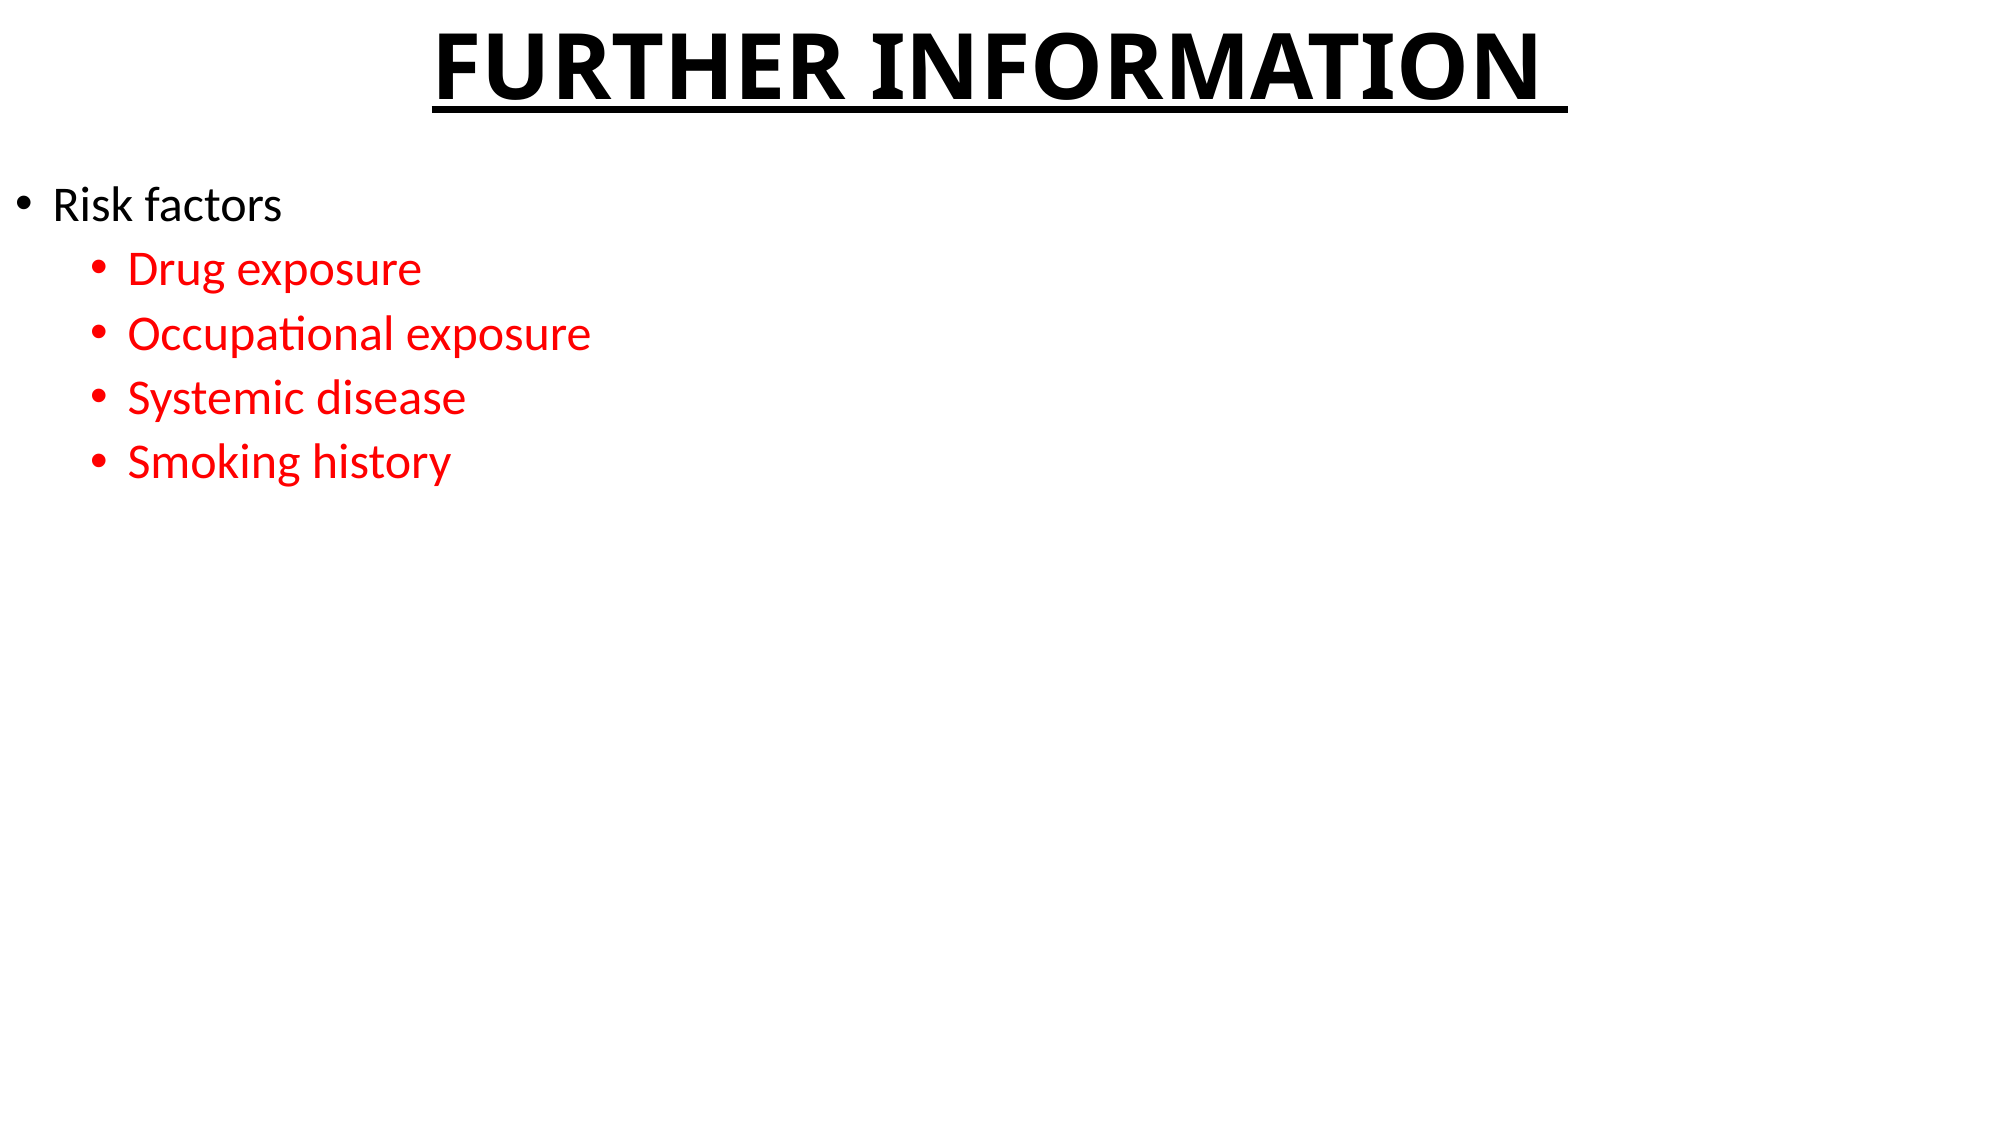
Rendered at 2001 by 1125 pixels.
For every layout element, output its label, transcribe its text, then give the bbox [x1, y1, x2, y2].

list Risk factors Drug exposure Occupational exposure Systemic disease Smoking history [0, 170, 2000, 1125]
title FURTHER INFORMATION [0, 0, 2000, 140]
